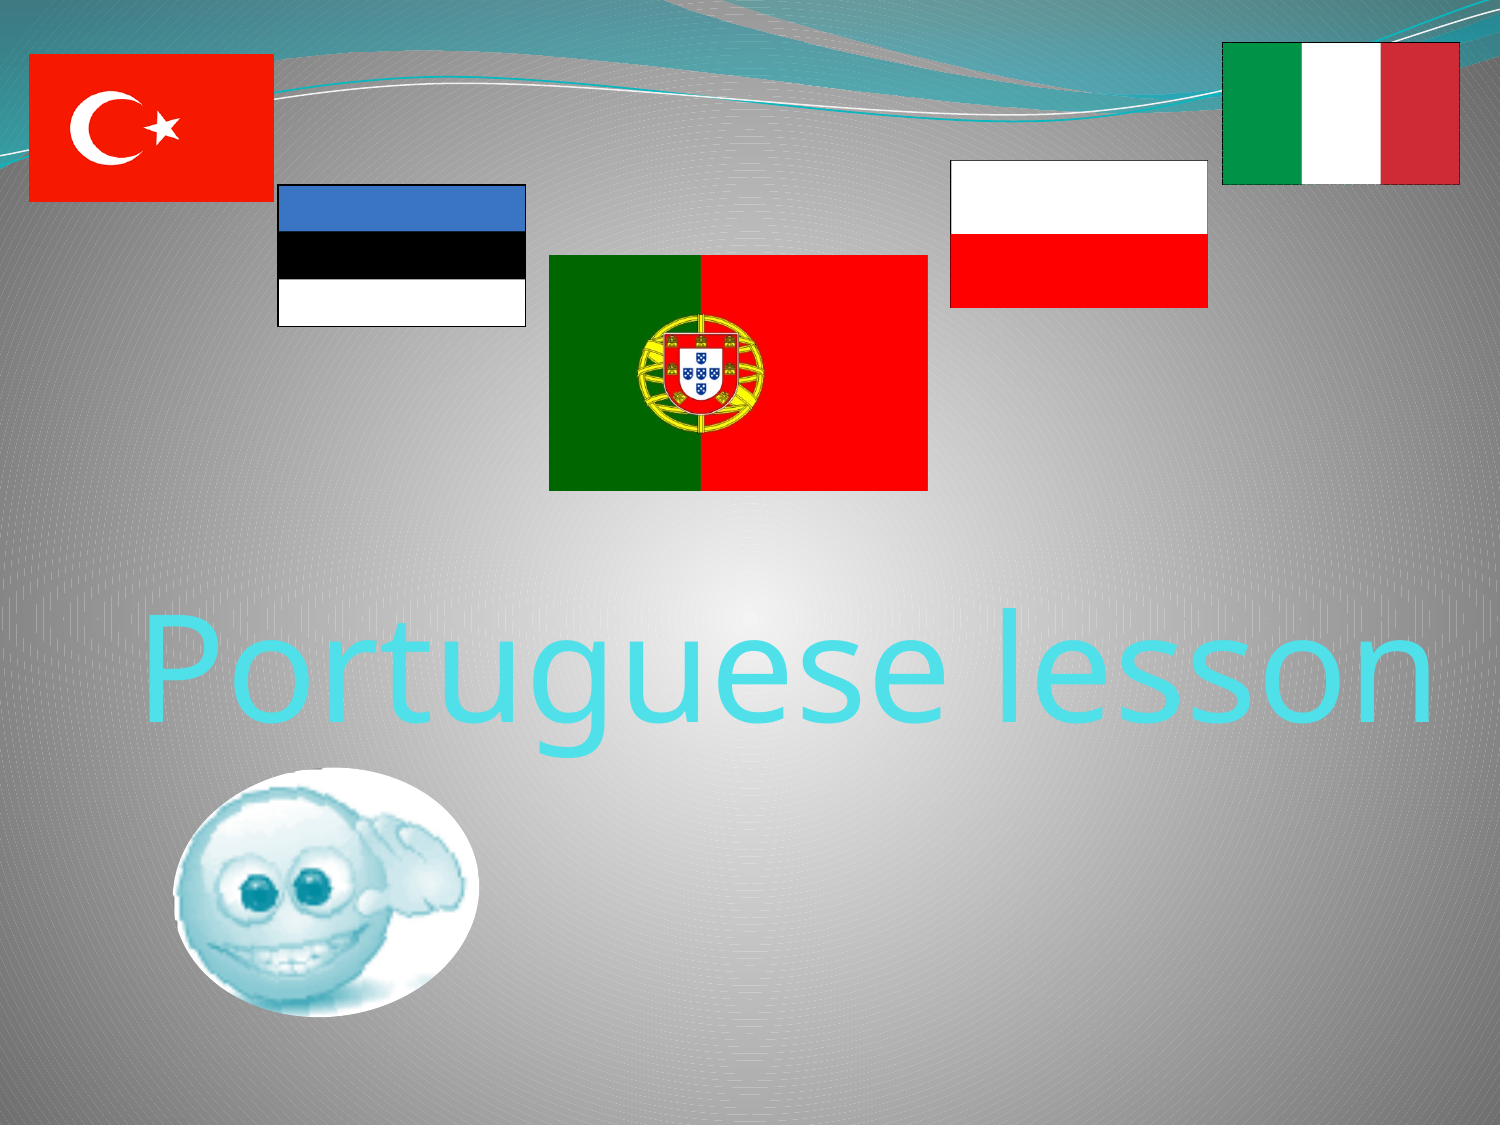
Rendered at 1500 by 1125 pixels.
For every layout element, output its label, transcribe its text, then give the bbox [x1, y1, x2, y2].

picture [172, 767, 480, 1017]
picture [1222, 42, 1460, 185]
picture [950, 160, 1208, 308]
title Portuguese lesson [135, 456, 1500, 753]
picture [548, 255, 928, 491]
picture [29, 54, 274, 202]
picture [277, 184, 526, 327]
